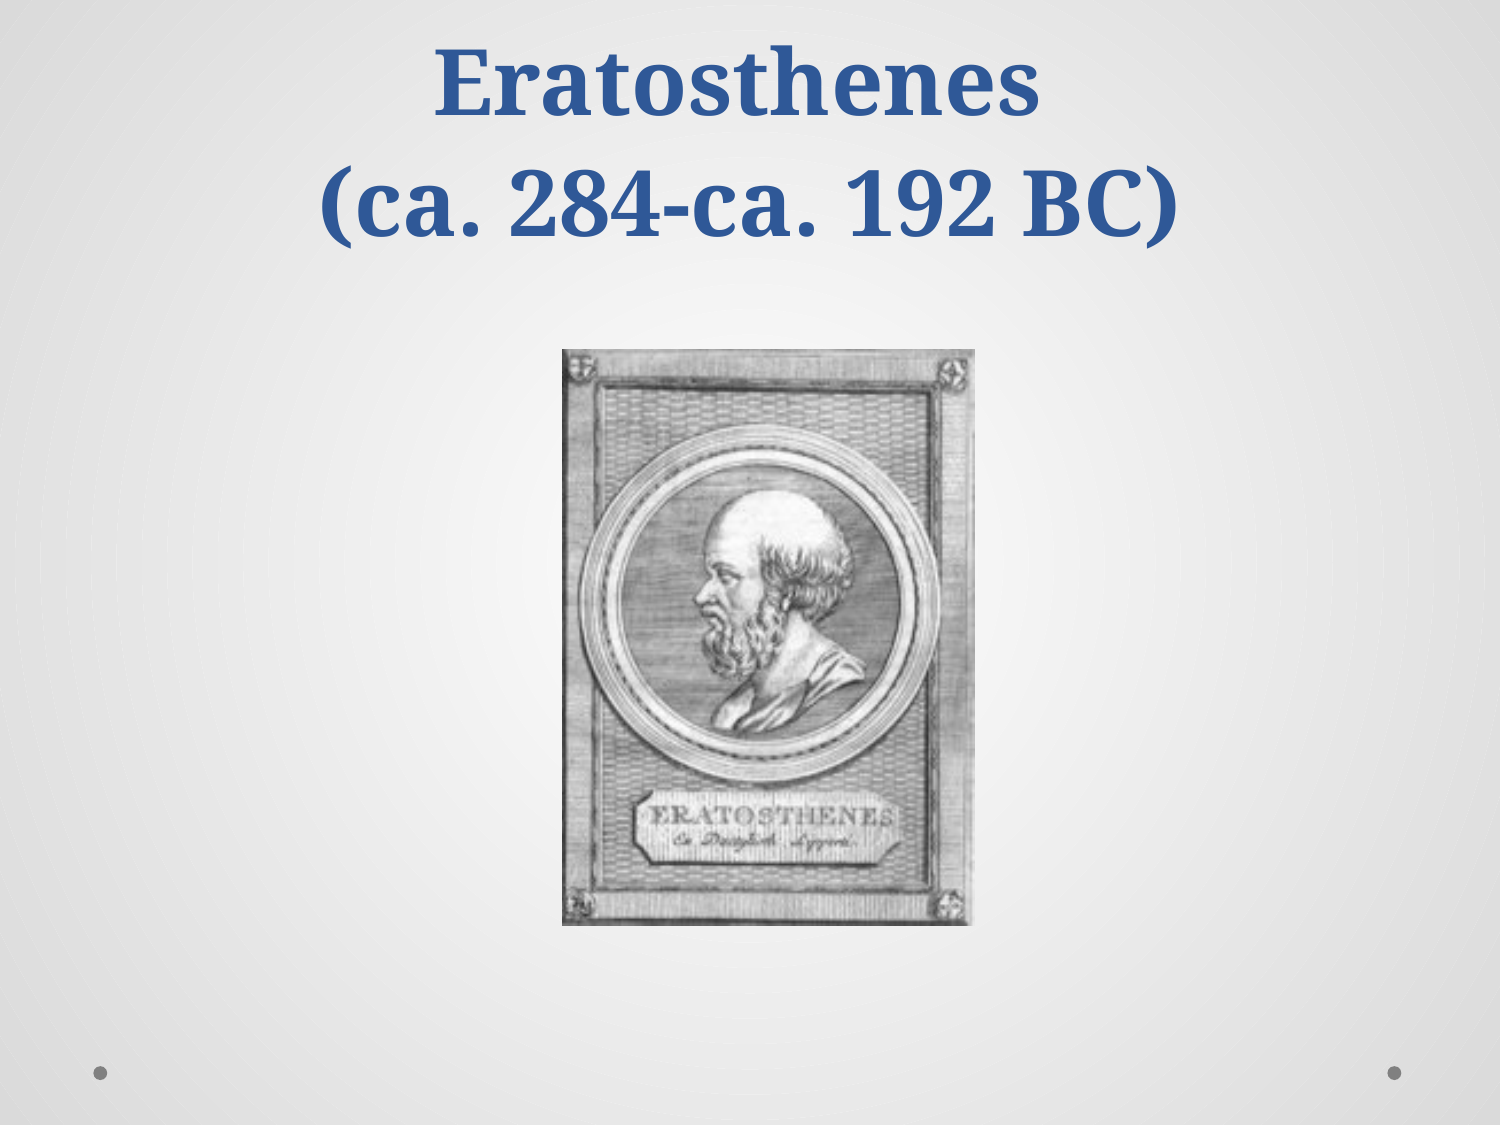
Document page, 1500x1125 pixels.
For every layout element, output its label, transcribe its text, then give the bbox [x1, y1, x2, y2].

title Eratosthenes (ca. 284-ca. 192 BC) [75, 0, 1425, 263]
picture [562, 349, 976, 926]
